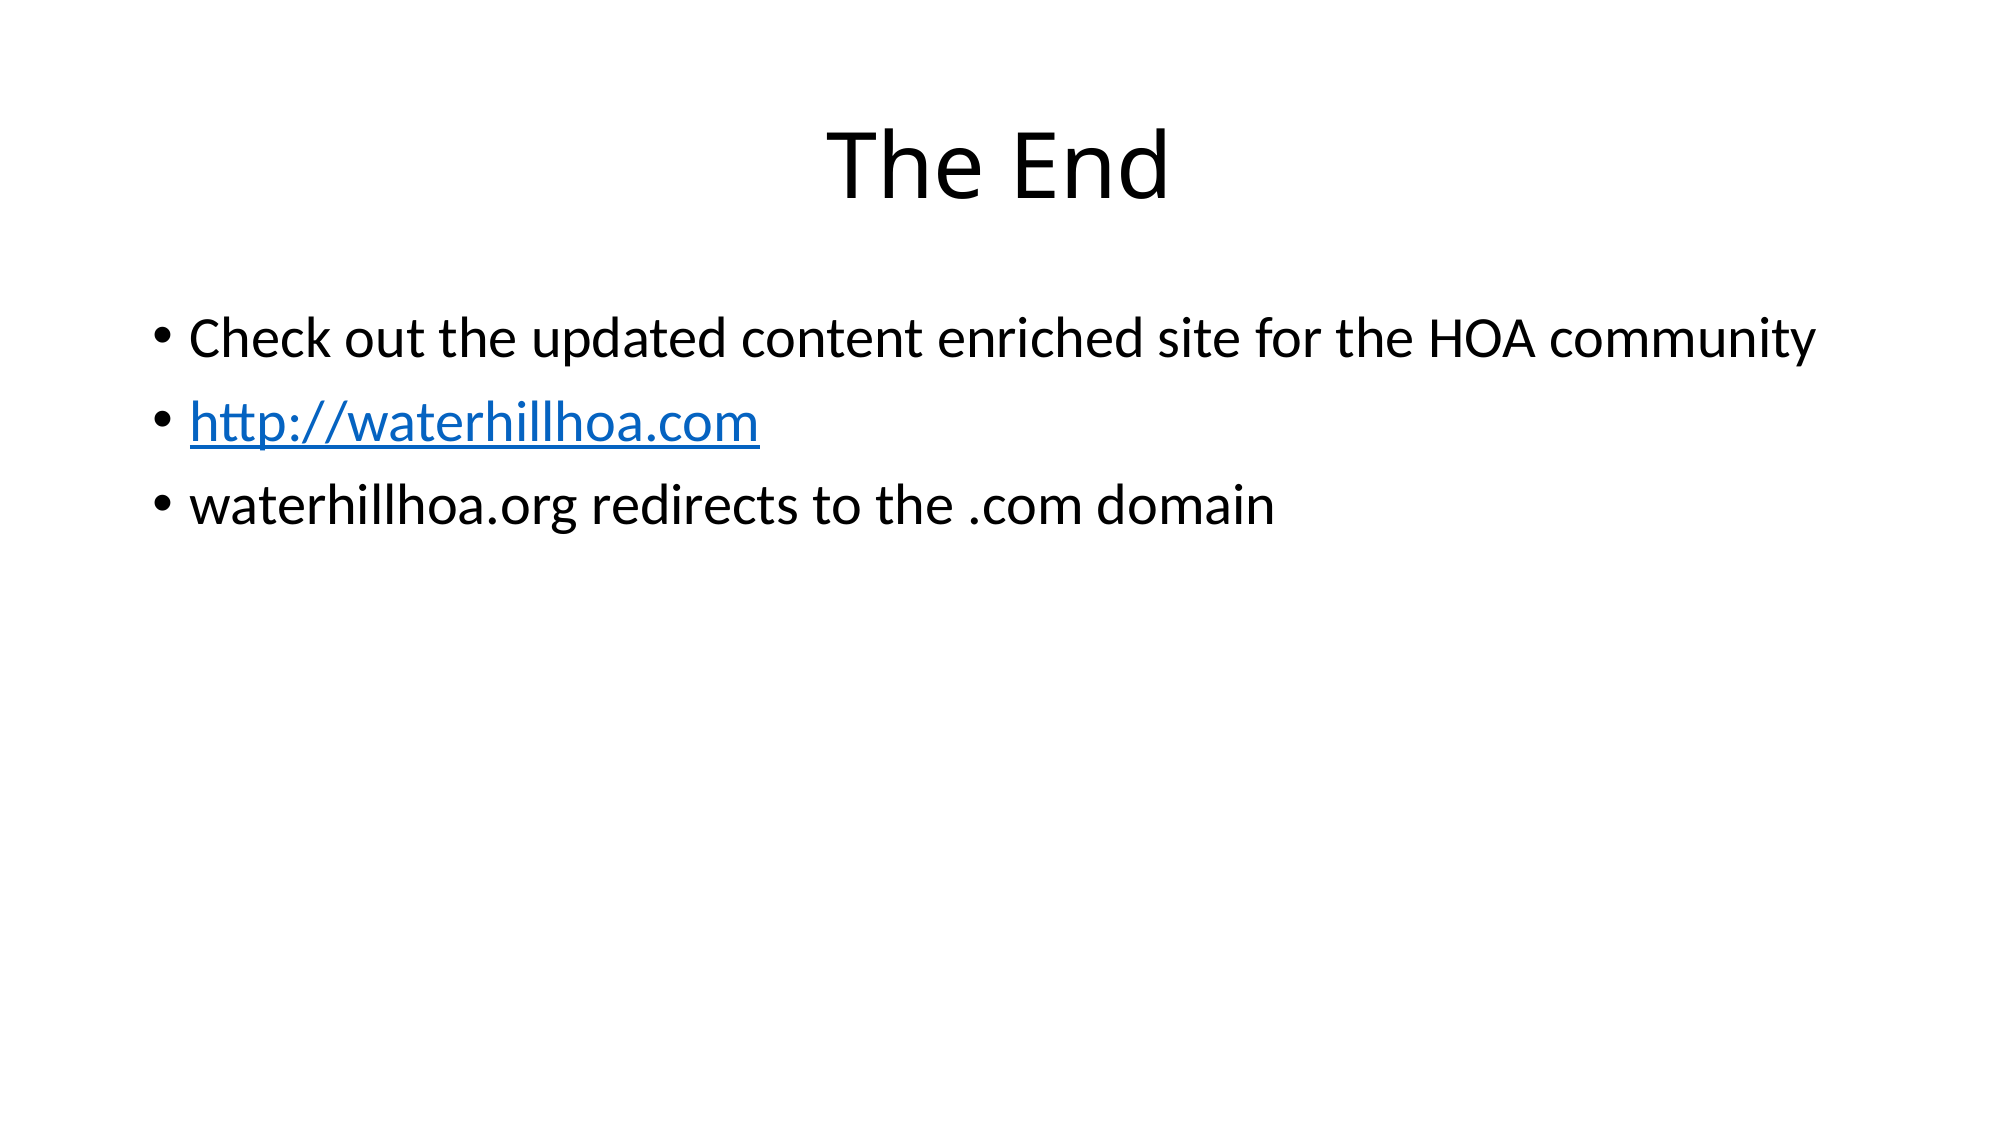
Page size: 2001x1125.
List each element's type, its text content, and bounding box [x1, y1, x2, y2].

title The End [137, 59, 1863, 278]
list Check out the updated content enriched site for the HOA community http://waterhillhoa.com waterhillhoa.org redirects to the .com domain [137, 299, 1863, 1014]
